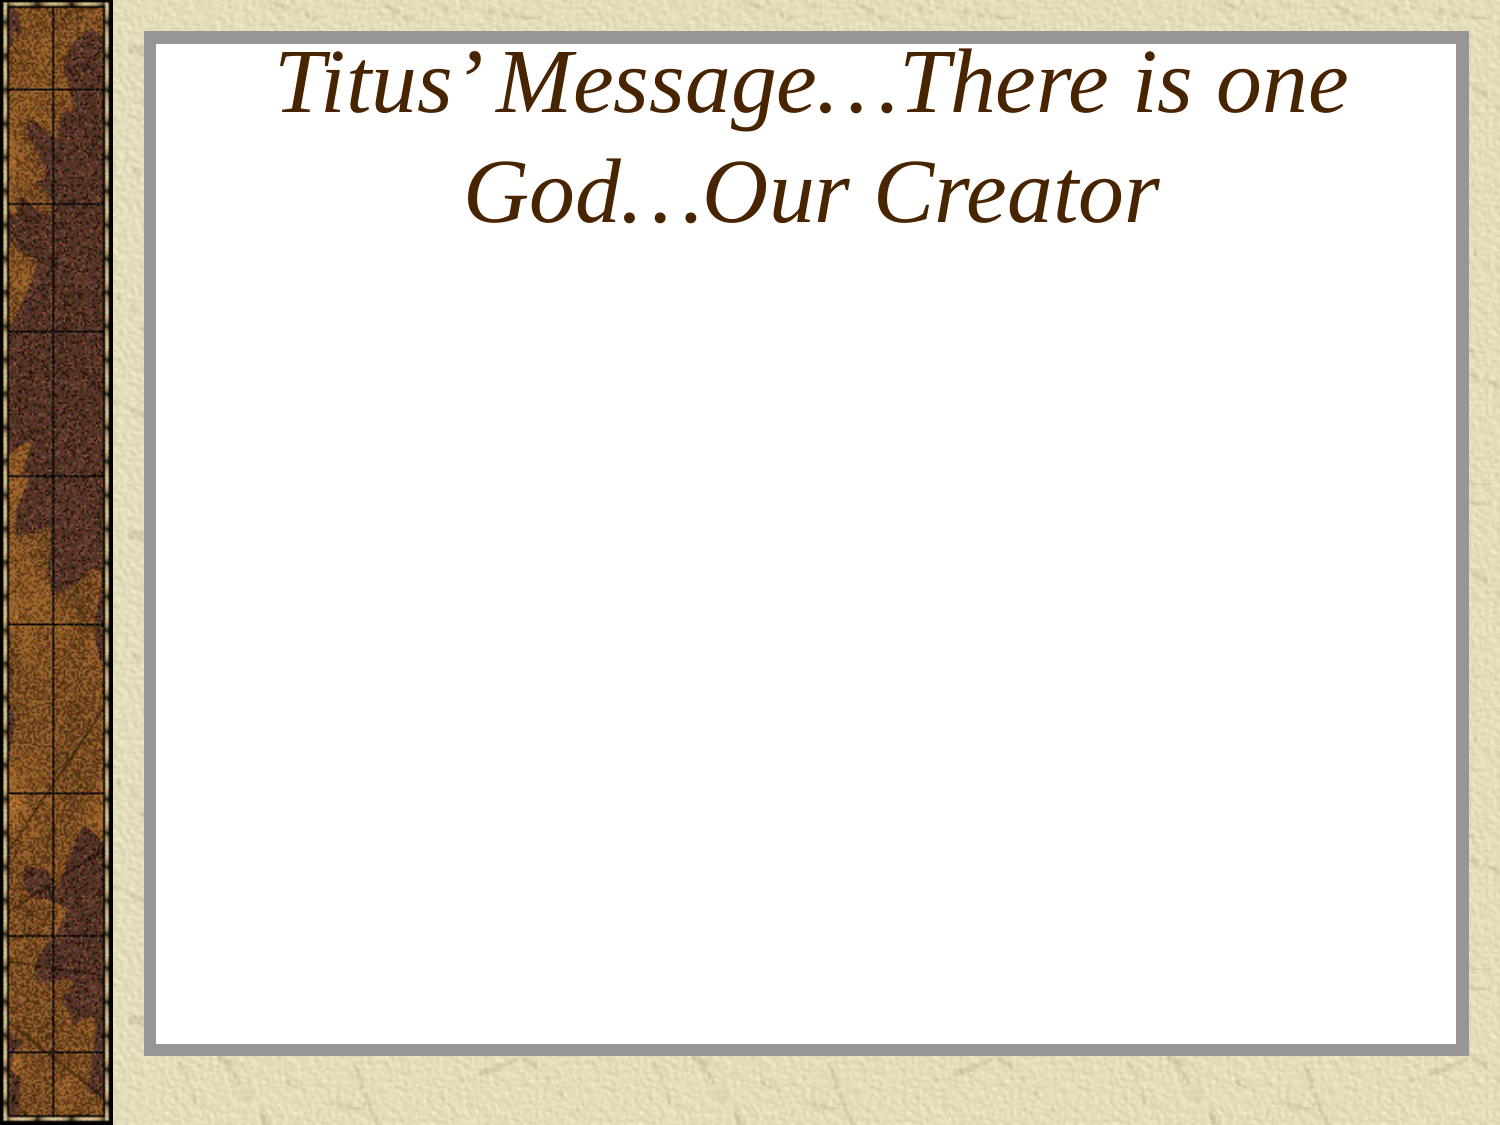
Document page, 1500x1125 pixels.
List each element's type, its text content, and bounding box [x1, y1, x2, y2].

picture [0, 0, 1500, 1125]
title Titus’ Message…There is one God…Our Creator [174, 37, 1451, 226]
